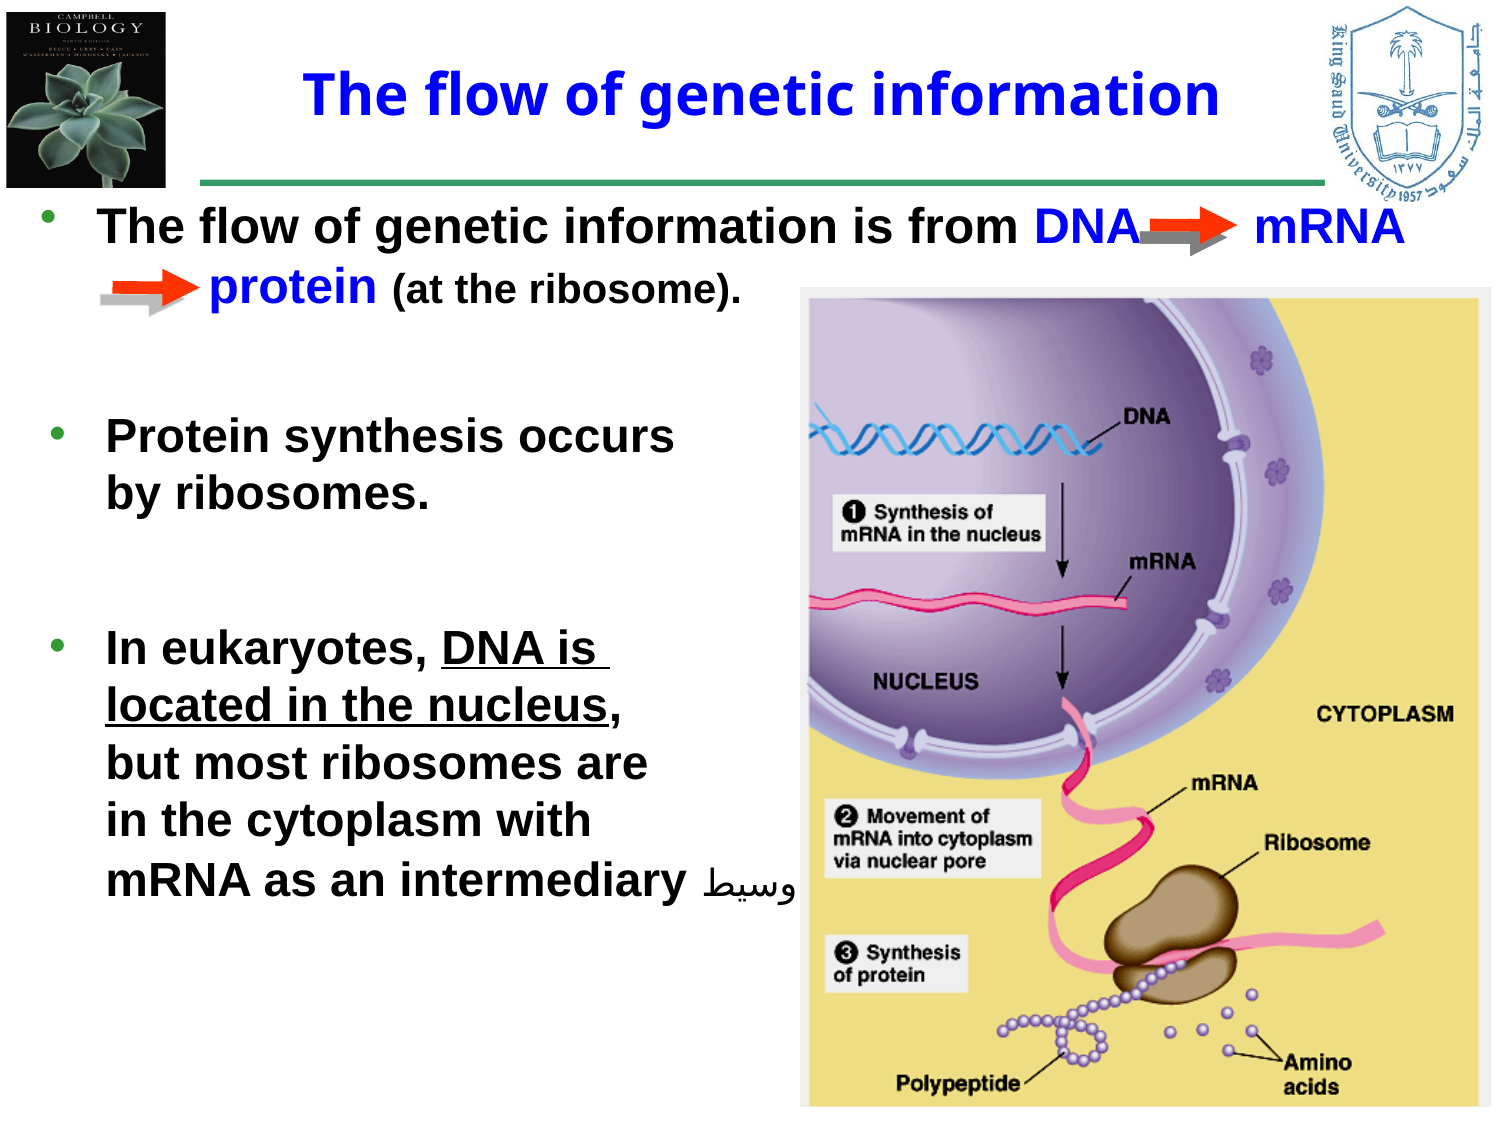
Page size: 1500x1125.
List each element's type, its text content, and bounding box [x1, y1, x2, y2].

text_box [5, 0, 1488, 209]
text_box [1149, 218, 1238, 232]
list The flow of genetic information is from DNA mRNA protein (at the ribosome). Protein synthesis occurs by ribosomes. In eukaryotes, DNA is located in the nucleus, but most ribosomes are in the cytoplasm with mRNA as an intermediary وسيط. [24, 216, 1475, 914]
picture [799, 287, 1492, 1107]
text_box [112, 281, 200, 294]
